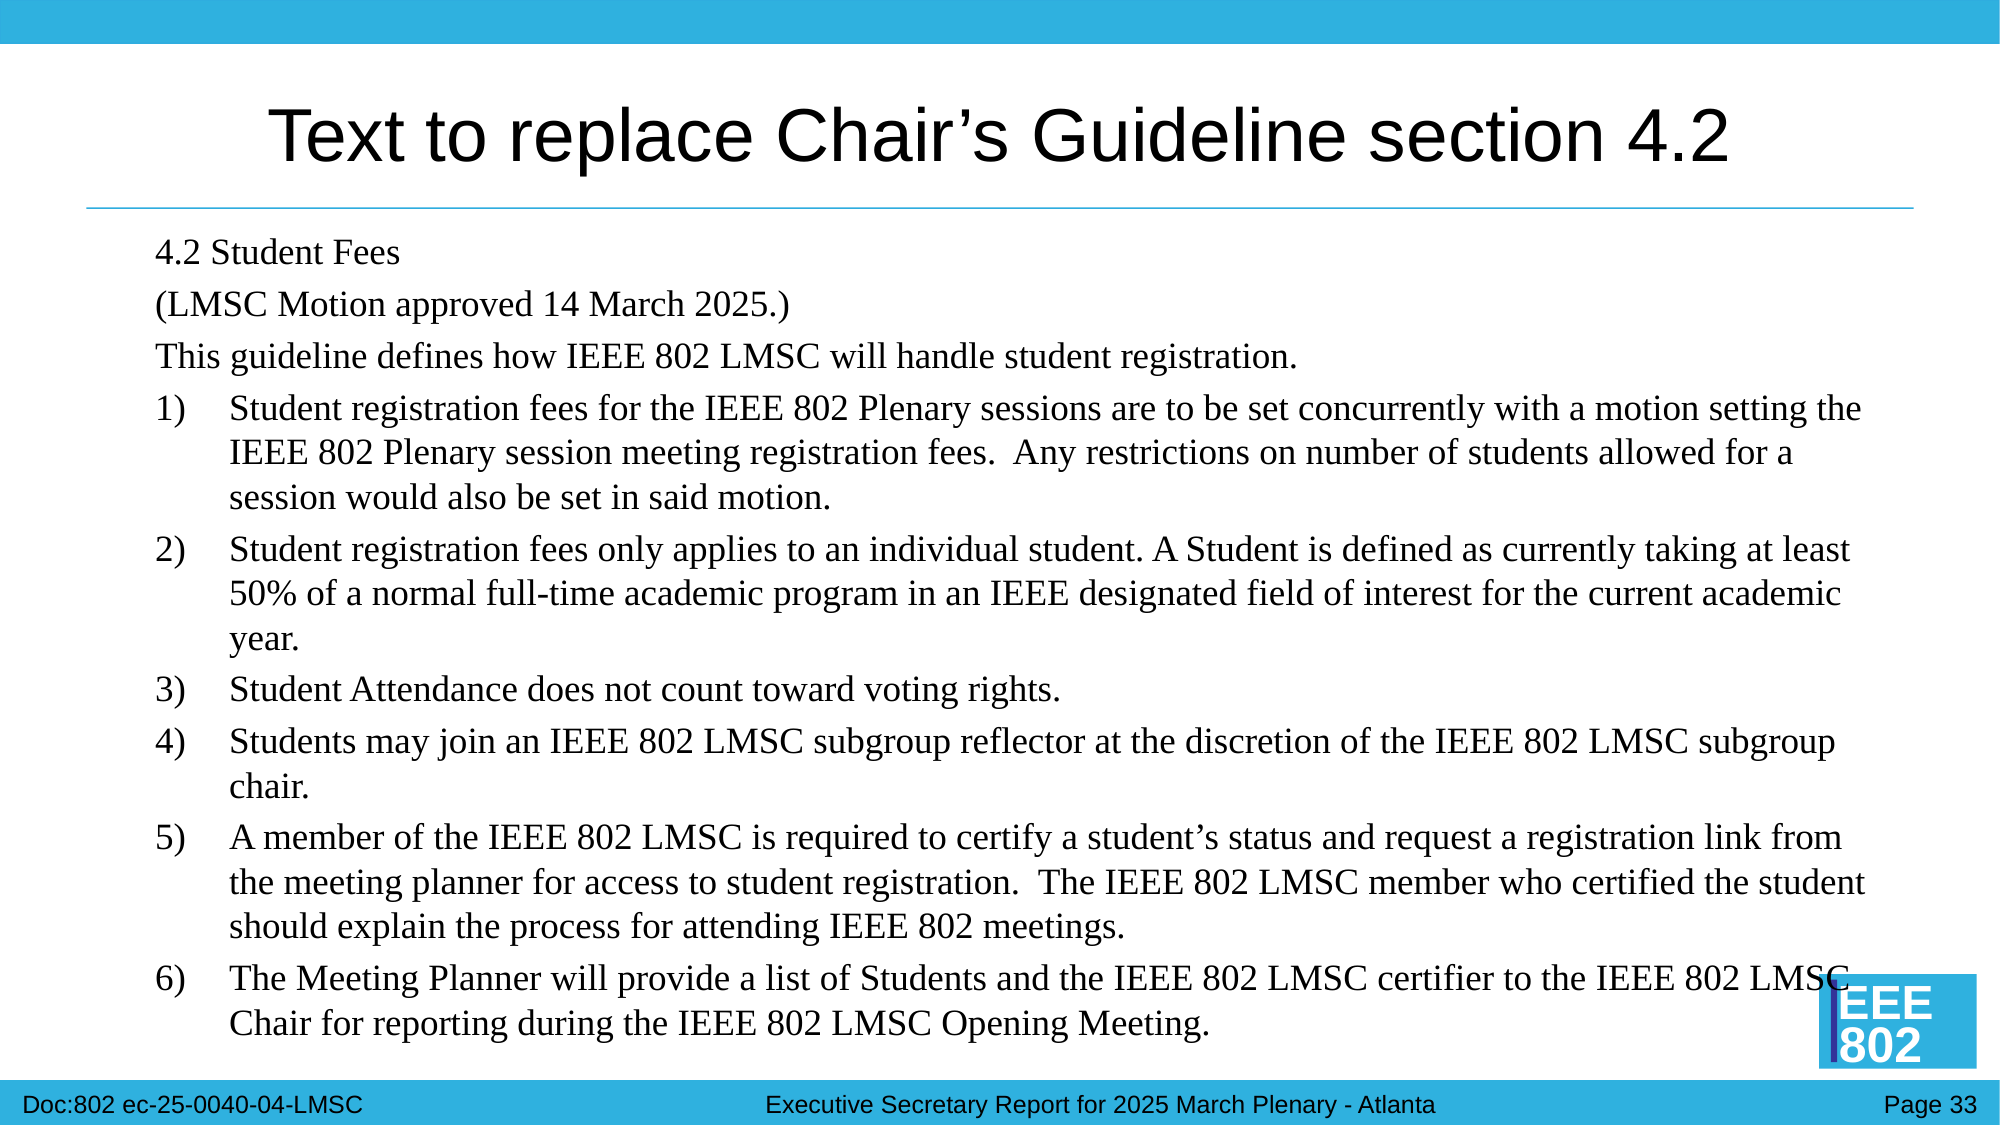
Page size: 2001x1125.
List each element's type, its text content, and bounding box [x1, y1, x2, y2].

list 4.2 Student Fees (LMSC Motion approved 14 March 2025.) This guideline defines how IEEE 802 LMSC will handle student registration. Student registration fees for the IEEE 802 Plenary sessions are to be set concurrently with a motion setting the IEEE 802 Plenary session meeting registration fees. Any restrictions on number of students allowed for a session would also be set in said motion. Student registration fees only applies to an individual student. A Student is defined as currently taking at least 50% of a normal full-time academic program in an IEEE designated field of interest for the current academic year. Student Attendance does not count toward voting rights. Students may join an IEEE 802 LMSC subgroup reflector at the discretion of the IEEE 802 LMSC subgroup chair. A member of the IEEE 802 LMSC is required to certify a student’s status and request a registration link from the meeting planner for access to student registration. The IEEE 802 LMSC member who certified the student should explain the process for attending IEEE 802 meetings. The Meeting Planner will provide a list of Students and the IEEE 802 LMSC certifier to the IEEE 802 LMSC Chair for reporting during the IEEE 802 LMSC Opening Meeting. [75, 220, 1913, 1059]
title Text to replace Chair’s Guideline section 4.2 [99, 66, 1900, 197]
